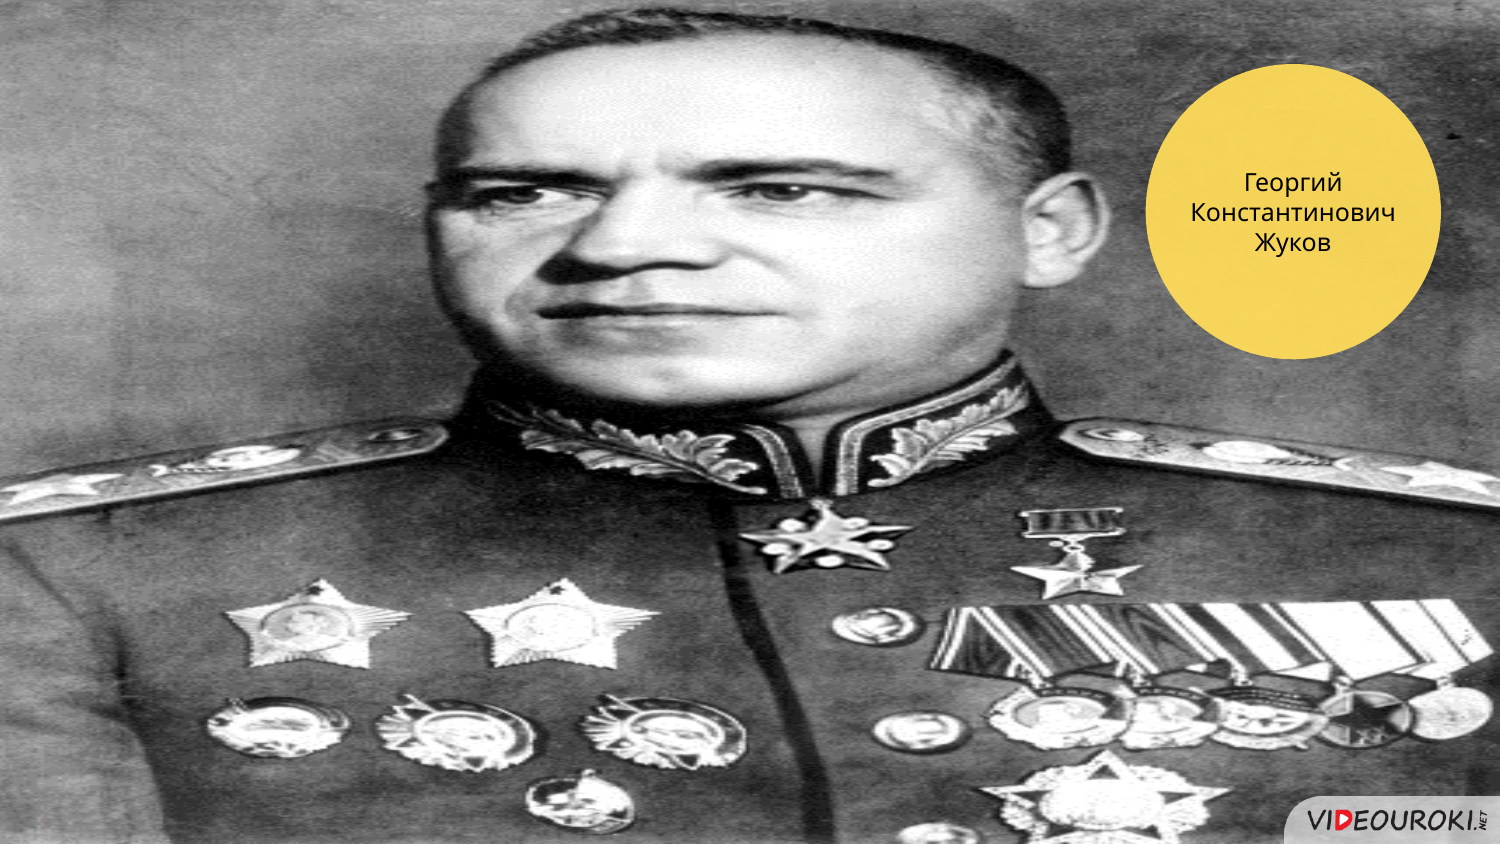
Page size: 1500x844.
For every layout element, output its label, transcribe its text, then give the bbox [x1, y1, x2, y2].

text_box Георгий Константинович Жуков [1144, 62, 1442, 361]
picture [0, 0, 1500, 844]
